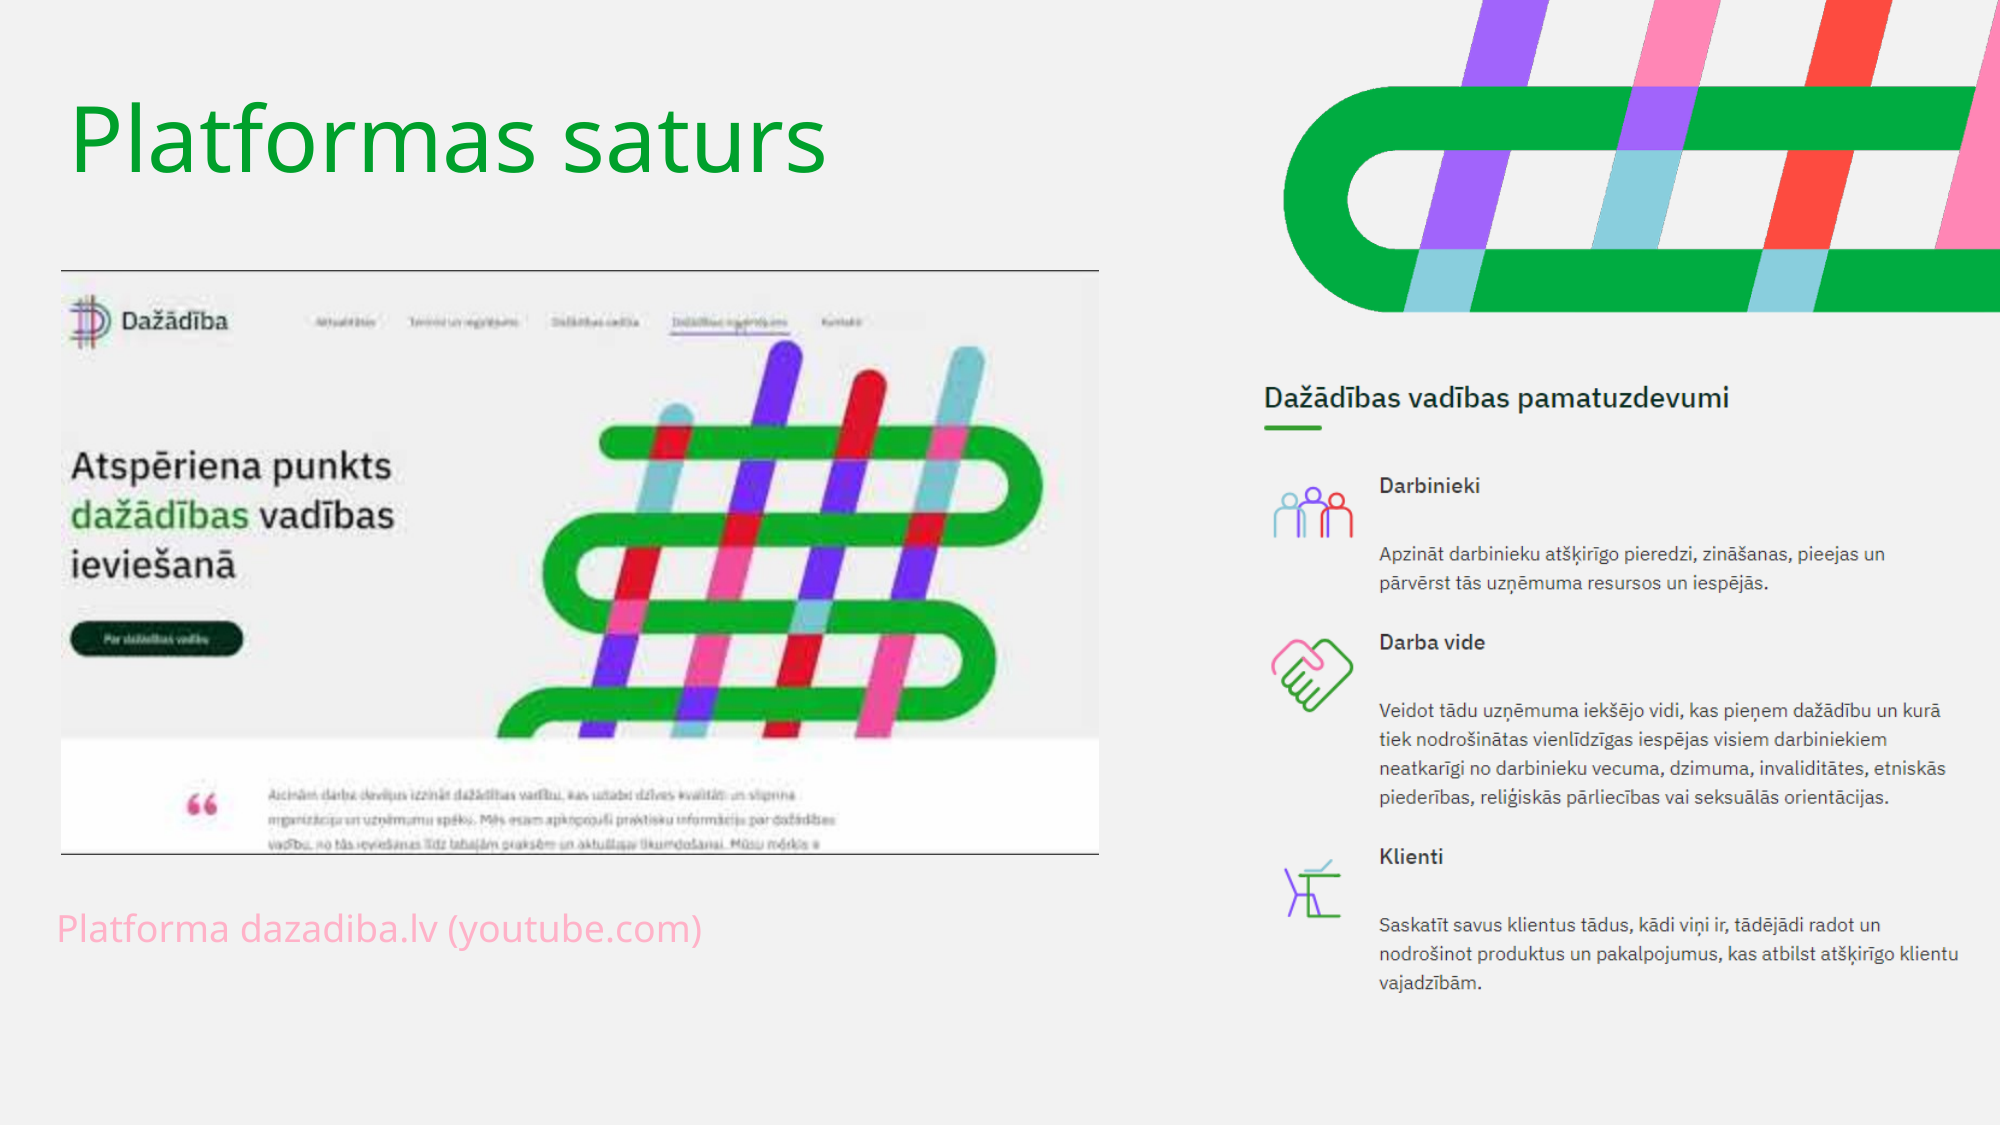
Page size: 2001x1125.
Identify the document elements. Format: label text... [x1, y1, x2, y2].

picture [1158, 0, 2000, 1011]
text_box Platforma dazadiba.lv (youtube.com) [41, 898, 792, 964]
text_box Platformas saturs [53, 85, 1125, 167]
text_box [60, 269, 1099, 856]
